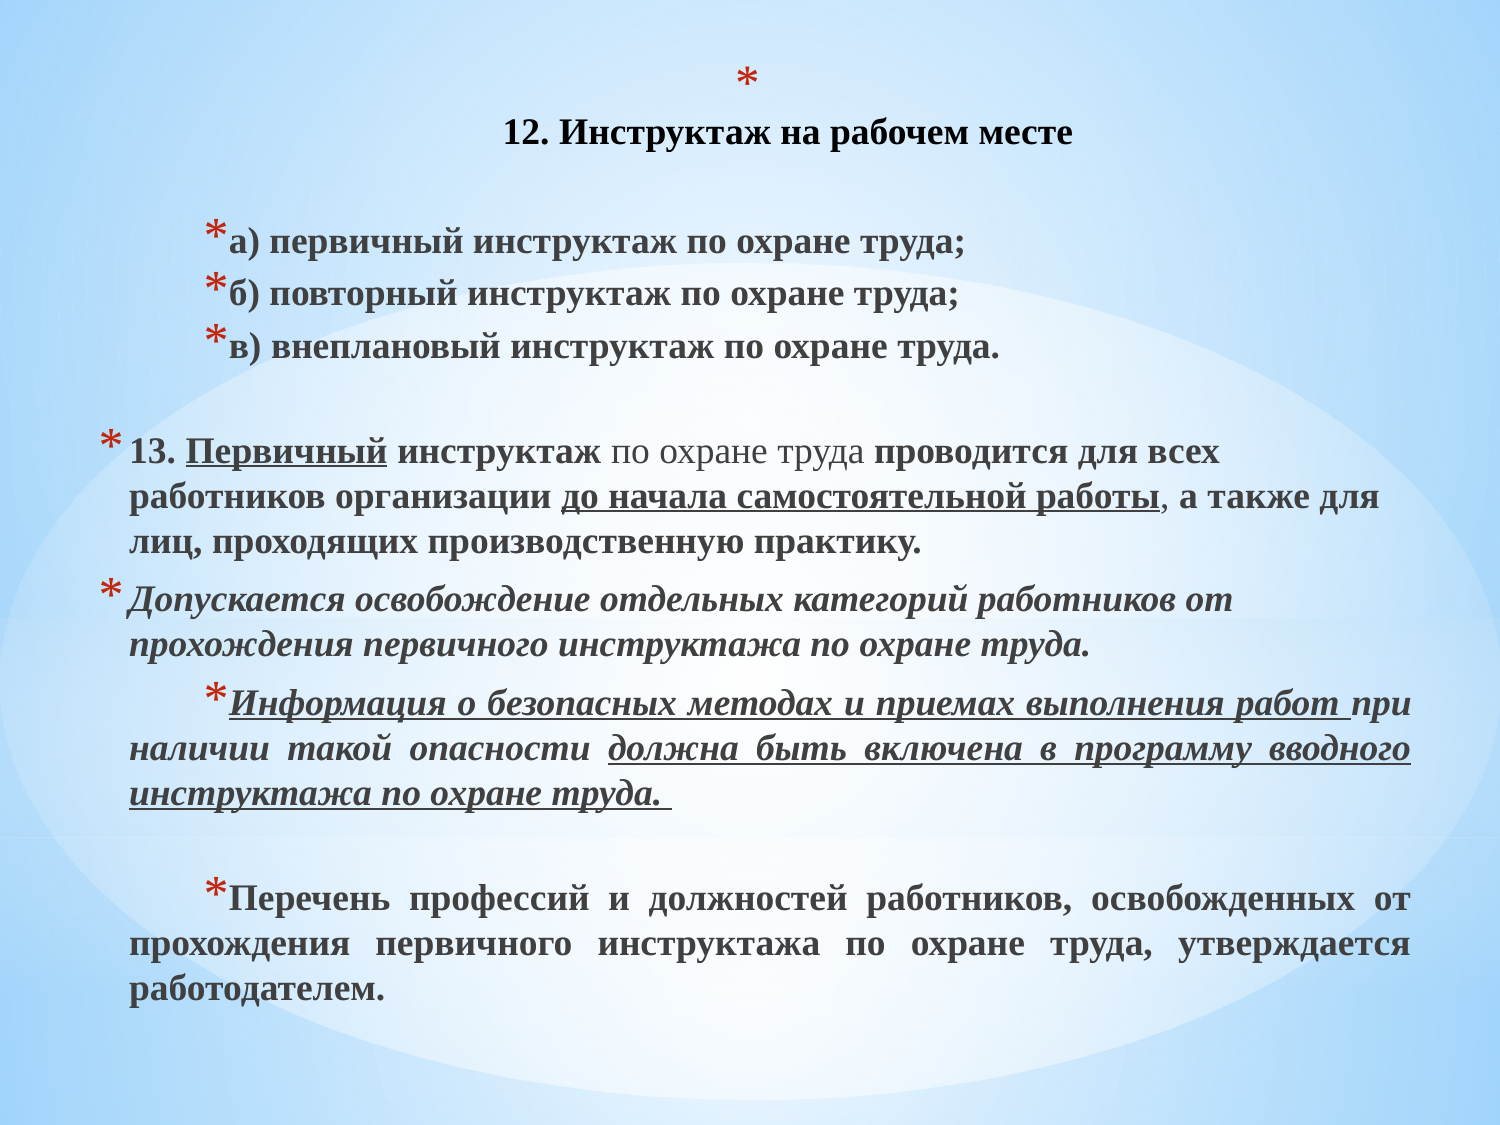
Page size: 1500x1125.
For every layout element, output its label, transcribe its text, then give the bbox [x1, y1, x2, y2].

title 12. Инструктаж на рабочем месте [112, 54, 1412, 173]
list а) первичный инструктаж по охране труда; б) повторный инструктаж по охране труда; в) внеплановый инструктаж по охране труда. 13. Первичный инструктаж по охране труда проводится для всех работников организации до начала самостоятельной работы, а также для лиц, проходящих производственную практику. Допускается освобождение отдельных категорий работников от прохождения первичного инструктажа по охране труда. Информация о безопасных методах и приемах выполнения работ при наличии такой опасности должна быть включена в программу вводного инструктажа по охране труда. Перечень профессий и должностей работников, освобожденных от прохождения первичного инструктажа по охране труда, утверждается работодателем. [76, 208, 1427, 1024]
